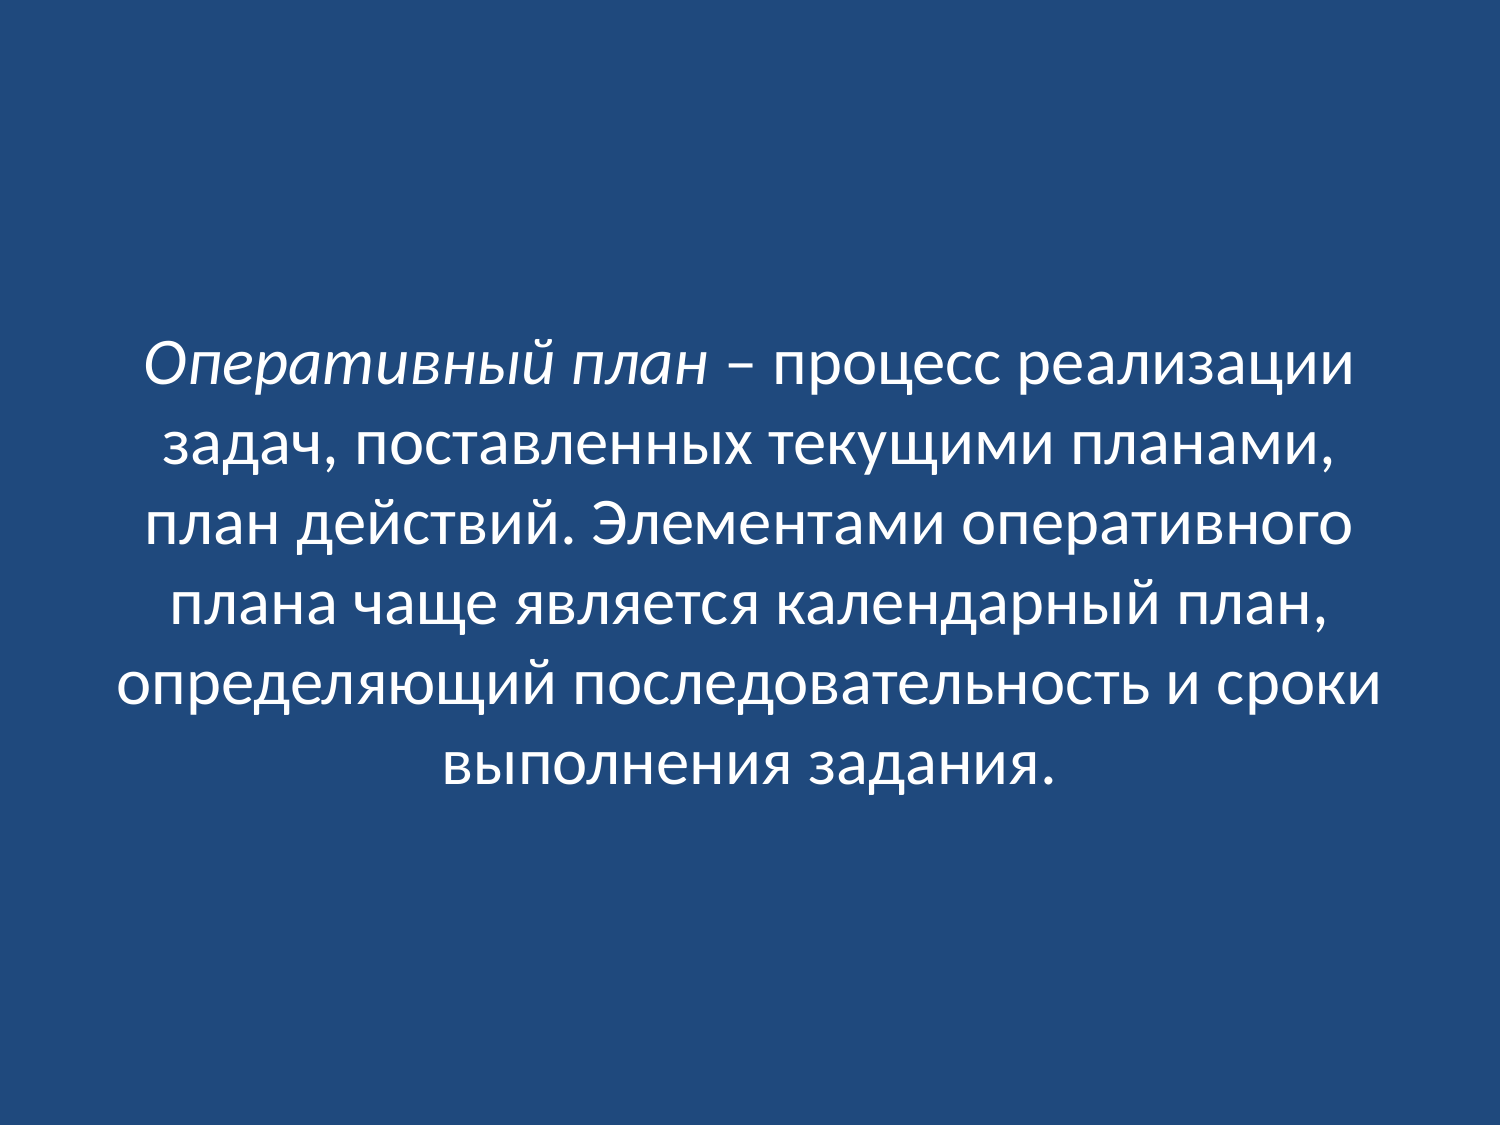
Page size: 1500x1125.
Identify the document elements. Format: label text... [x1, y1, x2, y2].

title Оперативный план – процесс реализации задач, поставленных текущими планами, план действий. Элементами оперативного плана чаще является календарный план, определяющий последовательность и сроки выполнения задания. [75, 45, 1425, 1071]
